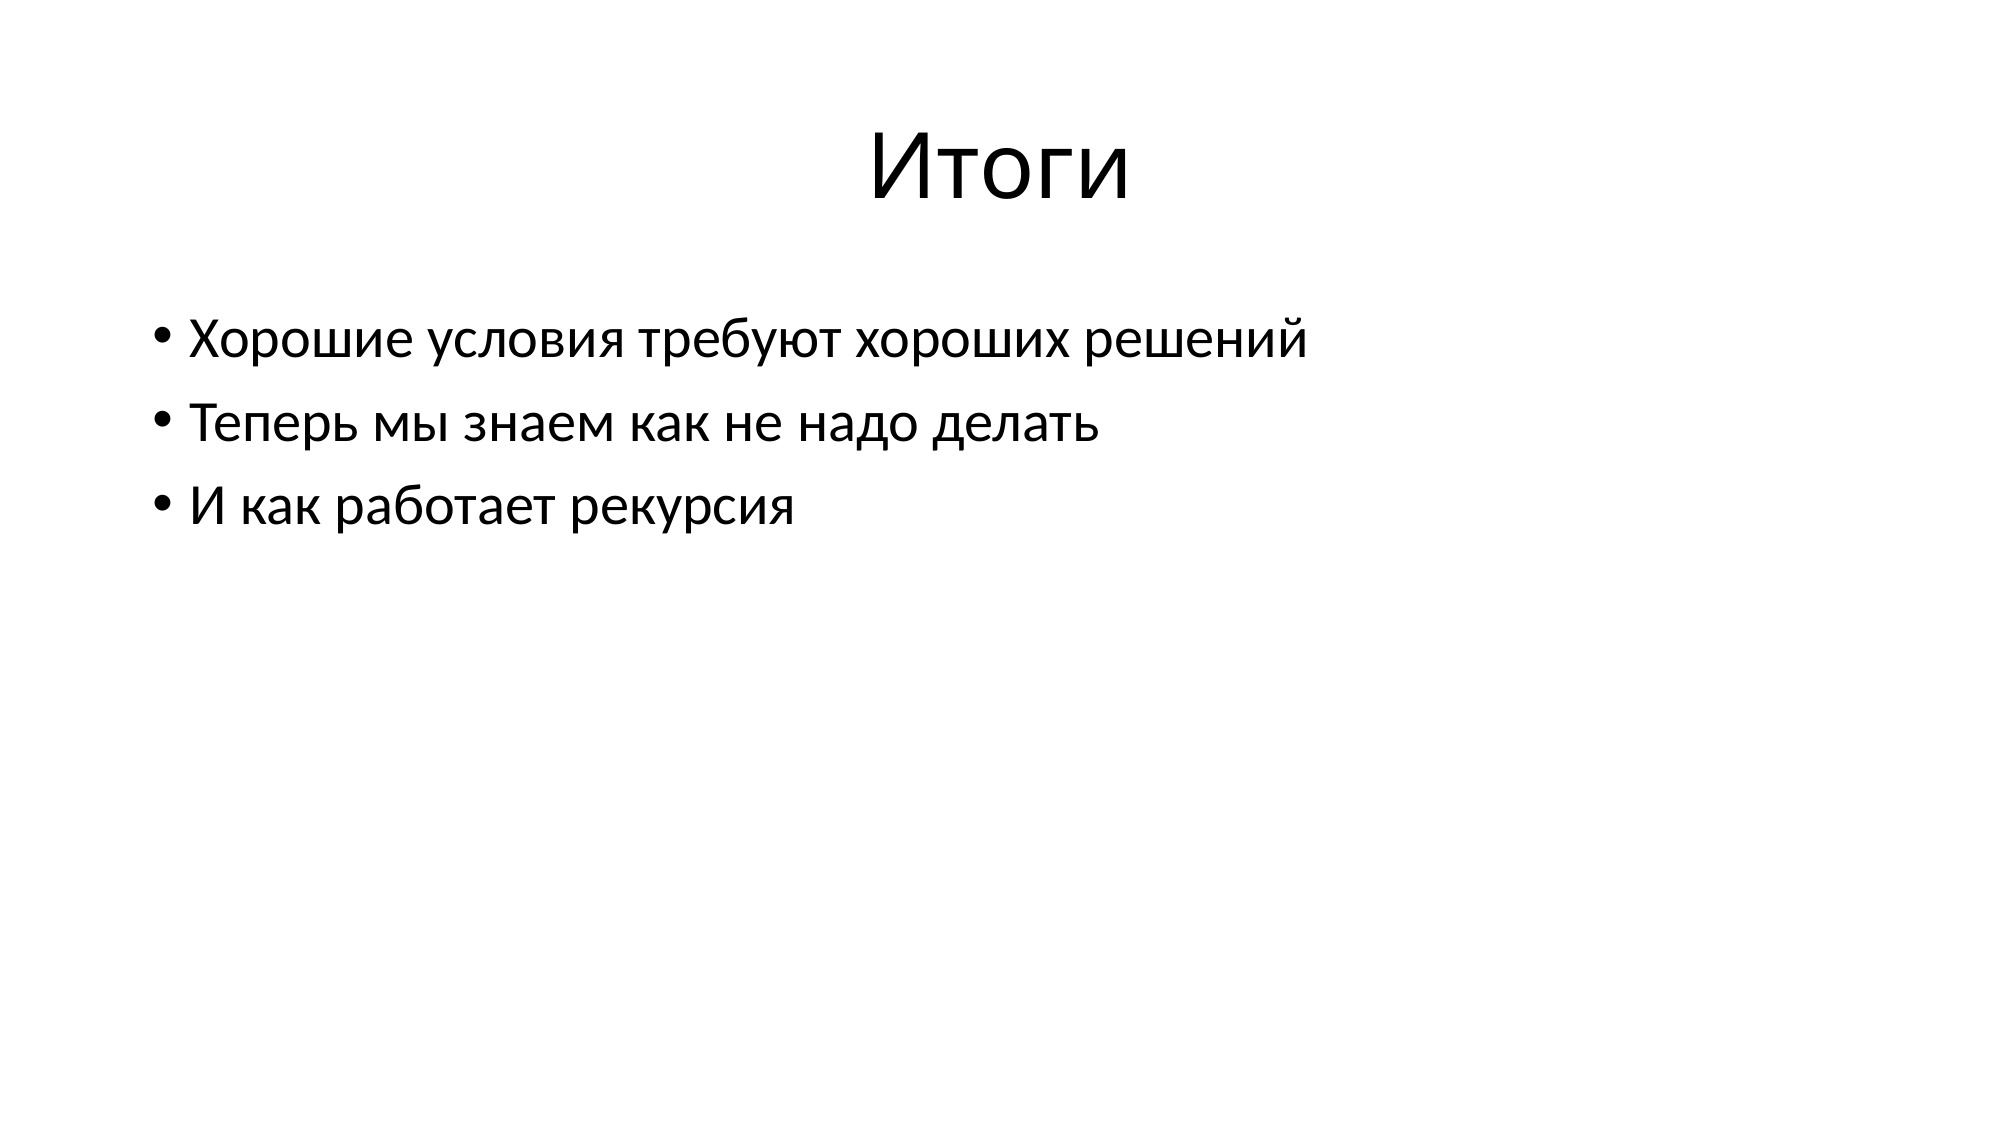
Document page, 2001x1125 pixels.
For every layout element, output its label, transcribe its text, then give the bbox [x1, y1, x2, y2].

title Итоги [137, 59, 1863, 278]
list Хорошие условия требуют хороших решений Теперь мы знаем как не надо делать И как работает рекурсия [137, 299, 1863, 1014]
